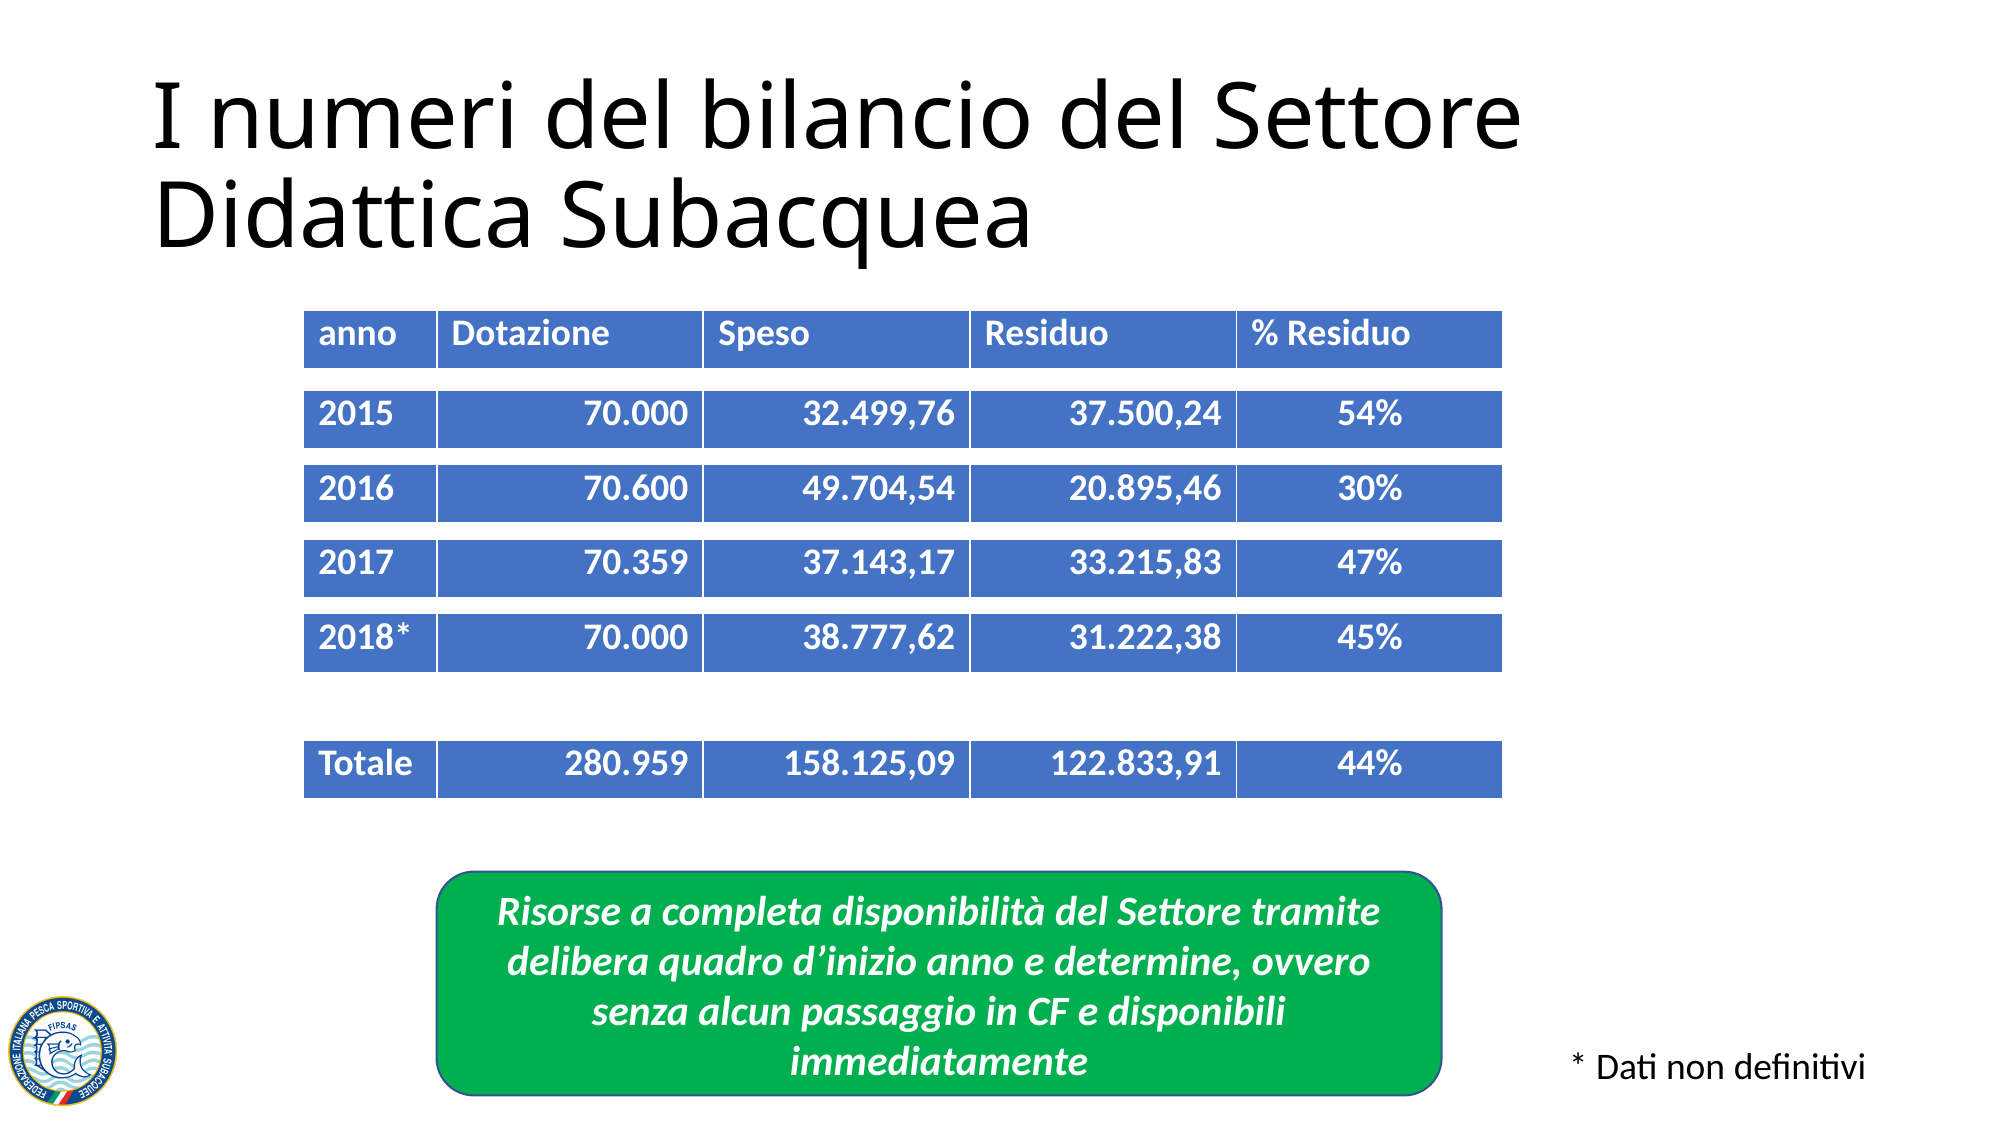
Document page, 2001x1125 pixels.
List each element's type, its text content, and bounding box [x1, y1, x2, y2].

table_header 31.222,38 [971, 614, 1236, 672]
table_header 70.000 [438, 391, 702, 448]
table_header 49.704,54 [704, 465, 969, 522]
table_header 37.500,24 [971, 391, 1236, 448]
table_header 47% [1237, 540, 1502, 597]
table_header 2015 [304, 391, 436, 448]
table_header 70.600 [438, 465, 702, 522]
table_header 45% [1237, 614, 1502, 672]
table_header 37.143,17 [704, 540, 969, 597]
table_header Dotazione [438, 311, 702, 368]
text_box Risorse a completa disponibilità del Settore tramite delibera quadro d’inizio anno e determine, ovvero senza alcun passaggio in CF e disponibili immediatamente [435, 870, 1443, 1097]
table_header 44% [1237, 741, 1502, 798]
table_header 38.777,62 [704, 614, 969, 672]
table_header 2018* [304, 614, 436, 672]
table_header 70.000 [438, 614, 702, 672]
table_header 2016 [304, 465, 436, 522]
table_header 2017 [304, 540, 436, 597]
picture [8, 996, 117, 1106]
table_header 70.359 [438, 540, 702, 597]
table_header 32.499,76 [704, 391, 969, 448]
table_header Totale [304, 741, 436, 798]
title I numeri del bilancio del Settore Didattica Subacquea [137, 59, 1863, 278]
table_header anno [304, 311, 436, 368]
table_header 158.125,09 [704, 741, 969, 798]
table_header 122.833,91 [971, 741, 1236, 798]
table_header 20.895,46 [971, 465, 1236, 522]
table_header % Residuo [1237, 311, 1502, 368]
table_header 30% [1237, 465, 1502, 522]
table_header Residuo [971, 311, 1236, 368]
table_header Speso [704, 311, 969, 368]
table_header 280.959 [438, 741, 702, 798]
table_header 33.215,83 [971, 540, 1236, 597]
table_header 54% [1237, 391, 1502, 448]
text_box * Dati non definitivi [1554, 1034, 1882, 1095]
